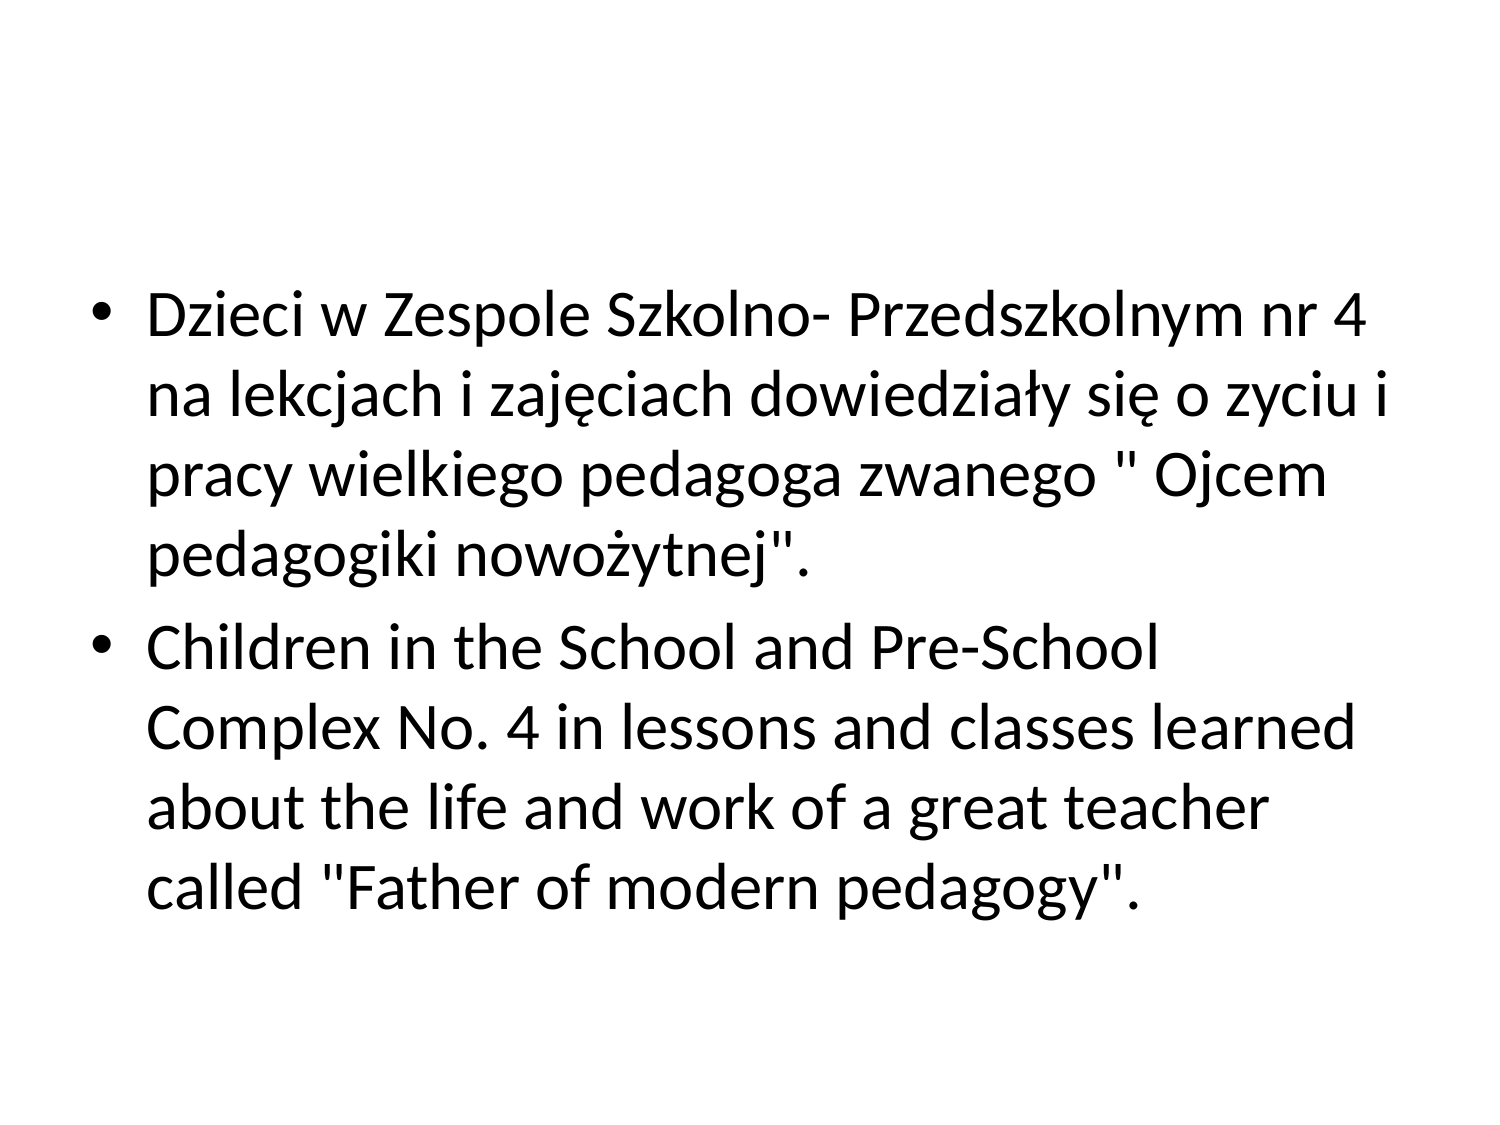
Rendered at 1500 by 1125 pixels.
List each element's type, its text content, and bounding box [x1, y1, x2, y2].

list Dzieci w Zespole Szkolno- Przedszkolnym nr 4 na lekcjach i zajęciach dowiedziały się o zyciu i pracy wielkiego pedagoga zwanego " Ojcem pedagogiki nowożytnej". Children in the School and Pre-School Complex No. 4 in lessons and classes learned about the life and work of a great teacher called "Father of modern pedagogy". [75, 262, 1425, 1005]
